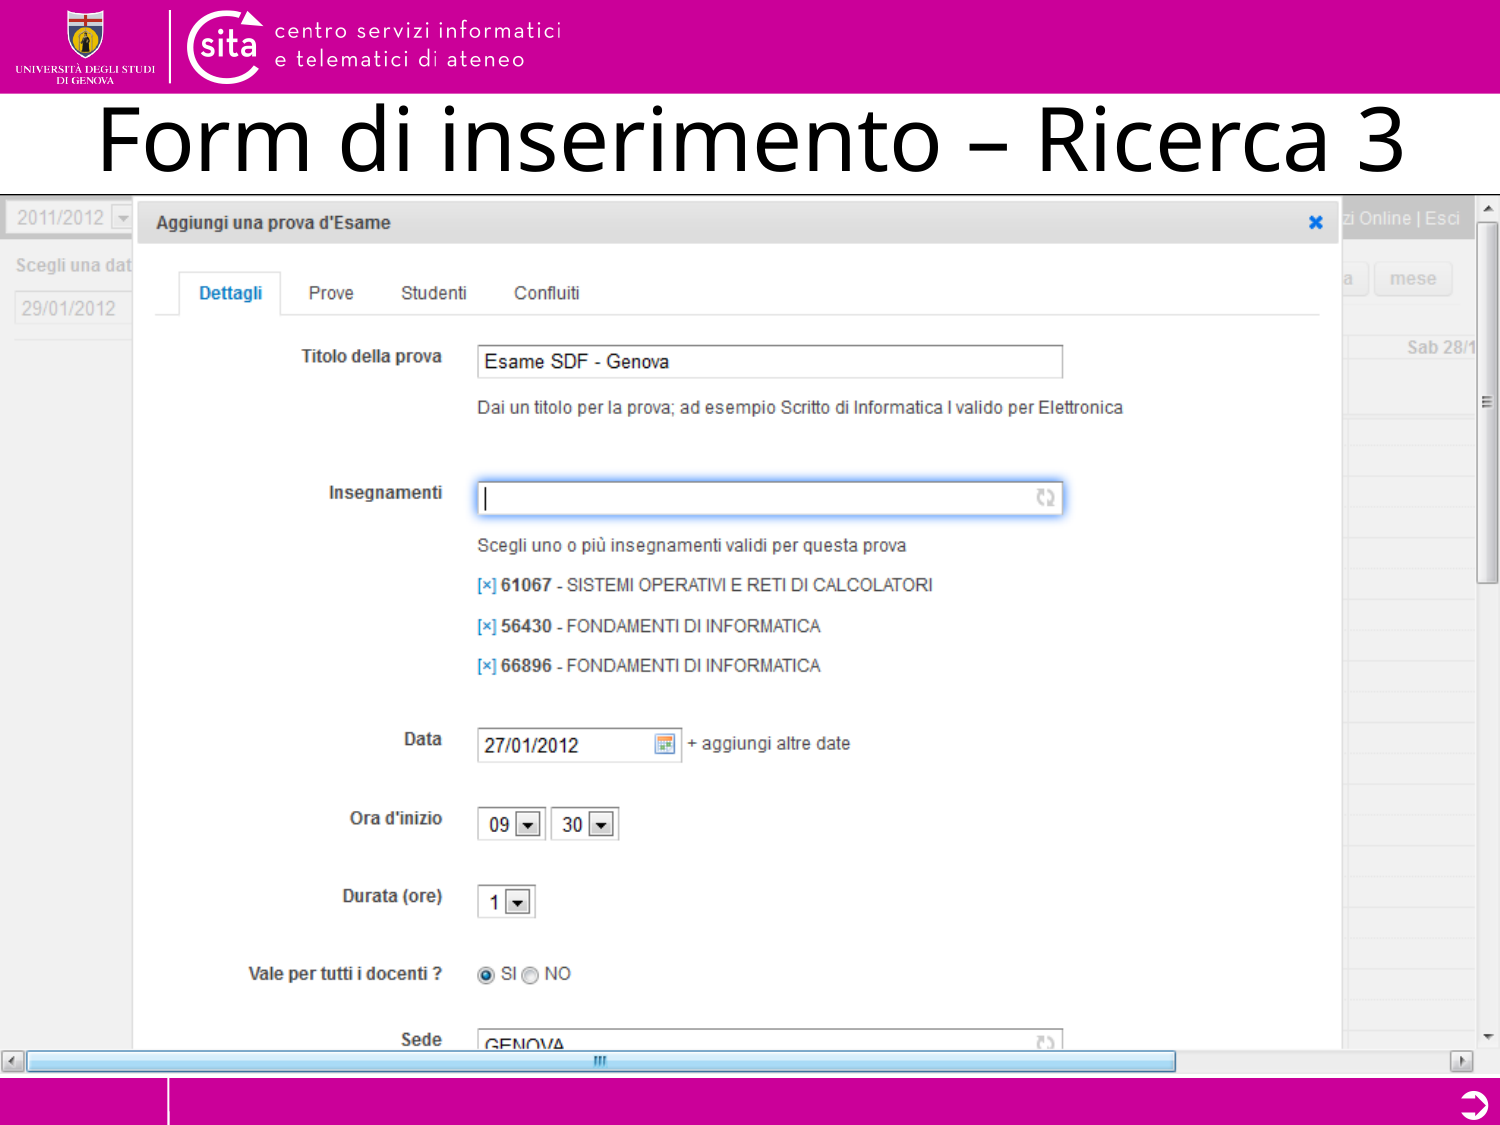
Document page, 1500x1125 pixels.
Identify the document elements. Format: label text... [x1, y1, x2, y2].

picture [0, 194, 1500, 1075]
picture [15, 10, 155, 84]
picture [187, 10, 560, 76]
title Form di inserimento – Ricerca 3 [76, 76, 1427, 193]
